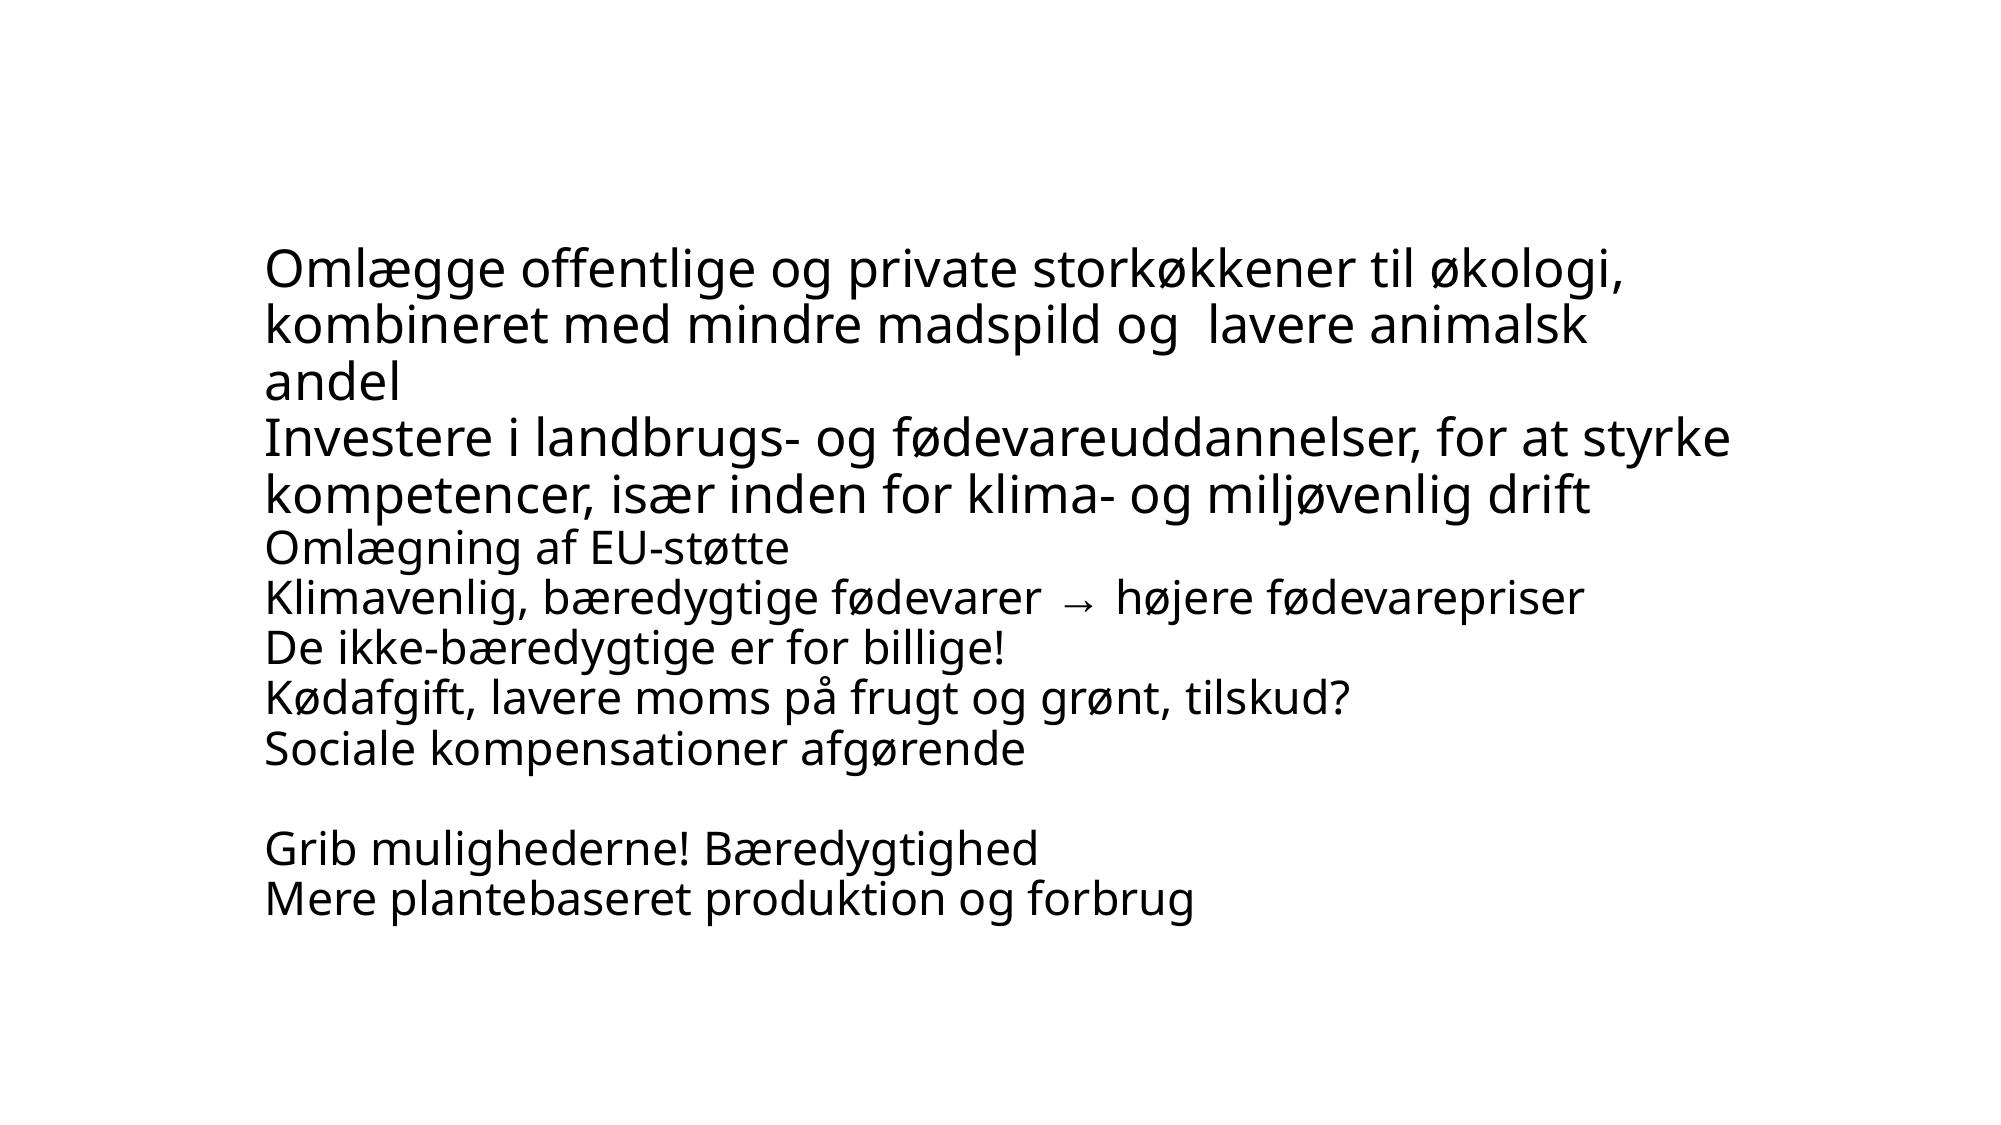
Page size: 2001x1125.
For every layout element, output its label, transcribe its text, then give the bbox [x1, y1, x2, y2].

title Omlægge offentlige og private storkøkkener til økologi, kombineret med mindre madspild og lavere animalsk andel Investere i landbrugs- og fødevareuddannelser, for at styrke kompetencer, især inden for klima- og miljøvenlig drift Omlægning af EU-støtte Klimavenlig, bæredygtige fødevarer → højere fødevarepriser De ikke-bæredygtige er for billige! Kødafgift, lavere moms på frugt og grønt, tilskud? Sociale kompensationer afgørende Grib mulighederne! Bæredygtighed Mere plantebaseret produktion og forbrug [249, 184, 1750, 934]
